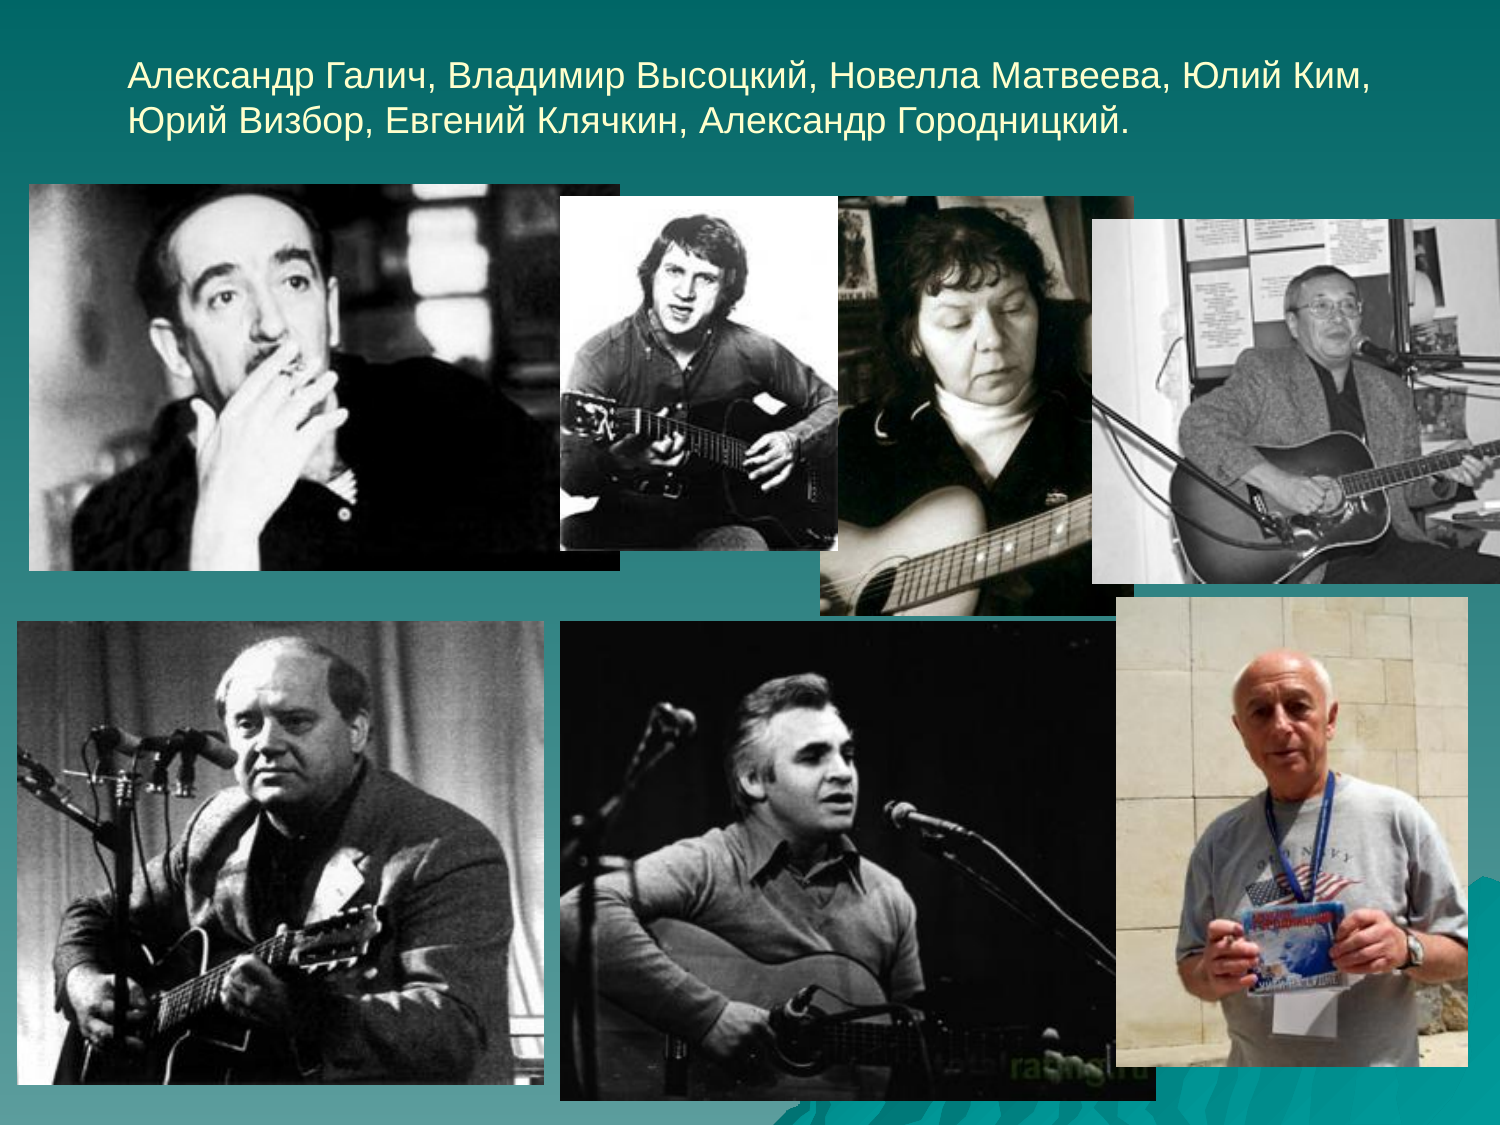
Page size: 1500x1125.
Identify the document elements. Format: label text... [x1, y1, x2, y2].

title Александр Галич, Владимир Высоцкий, Новелла Матвеева, Юлий Ким, Юрий Визбор, Евгений Клячкин, Александр Городницкий. [75, 0, 1425, 218]
picture [29, 184, 1500, 616]
picture [560, 621, 1156, 1101]
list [1115, 597, 1468, 1067]
picture [17, 621, 544, 1086]
